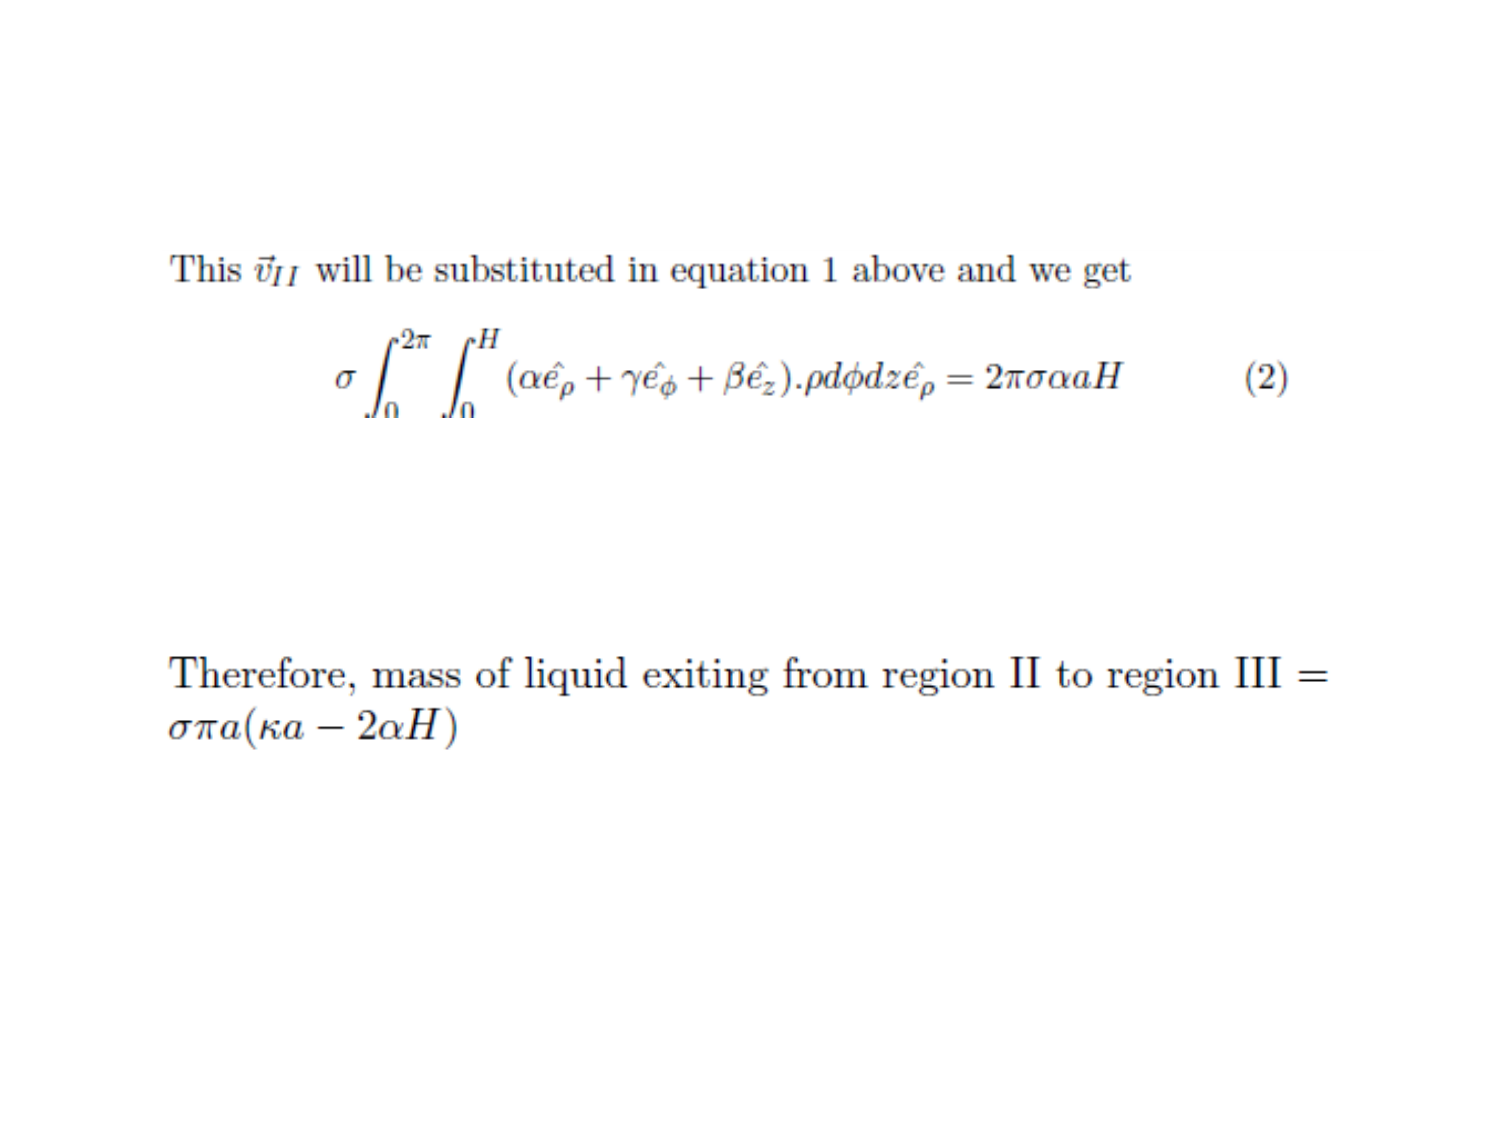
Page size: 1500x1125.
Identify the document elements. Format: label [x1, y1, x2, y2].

list [162, 249, 1384, 419]
picture [149, 649, 1449, 752]
